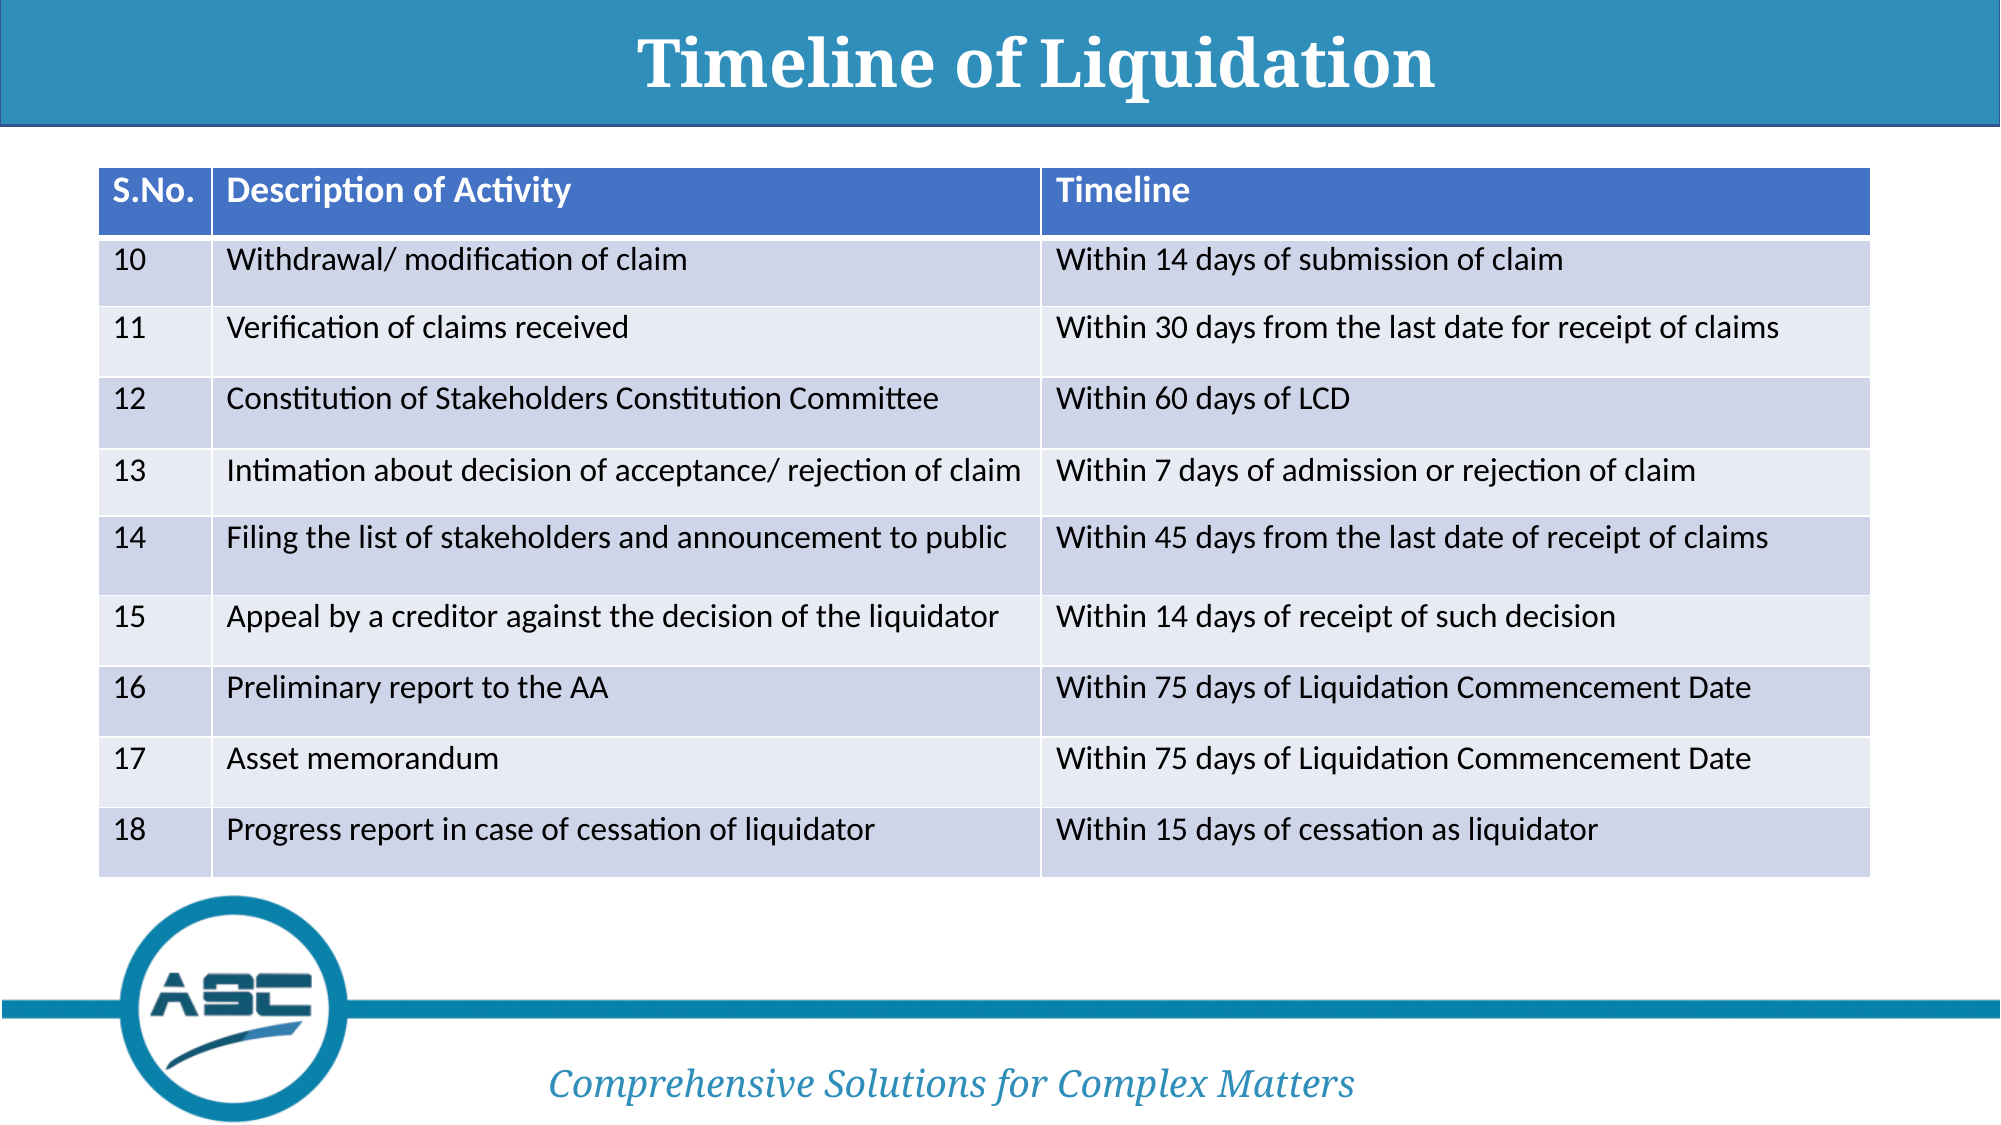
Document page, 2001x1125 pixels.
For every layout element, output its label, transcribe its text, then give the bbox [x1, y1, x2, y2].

table_cell 11 [99, 307, 211, 376]
table_cell Within 14 days of receipt of such decision [1042, 596, 1870, 665]
table_cell Within 75 days of Liquidation Commencement Date [1042, 667, 1870, 736]
picture [1, 1018, 2000, 1125]
table_cell 13 [99, 450, 211, 515]
table_cell Within 75 days of Liquidation Commencement Date [1042, 738, 1870, 807]
table_cell 17 [99, 738, 211, 807]
table_cell Within 60 days of LCD [1042, 378, 1870, 448]
table_cell Progress report in case of cessation of liquidator [213, 808, 1040, 877]
table_cell Within 45 days from the last date of receipt of claims [1042, 517, 1870, 595]
picture [138, 915, 329, 1103]
table_header Description of Activity [213, 168, 1040, 235]
table_header Timeline [1042, 168, 1870, 235]
table_cell 10 [99, 241, 211, 306]
picture [1, 893, 2000, 1000]
table_header S.No. [99, 168, 211, 235]
table_cell Filing the list of stakeholders and announcement to public [213, 517, 1040, 595]
table_cell 14 [99, 517, 211, 595]
table_cell Intimation about decision of acceptance/ rejection of claim [213, 450, 1040, 515]
table_cell Preliminary report to the AA [213, 667, 1040, 736]
table_cell Within 15 days of cessation as liquidator [1042, 808, 1870, 877]
table_cell Asset memorandum [213, 738, 1040, 807]
table_cell 12 [99, 378, 211, 448]
table_cell Within 14 days of submission of claim [1042, 241, 1870, 306]
table_cell Within 30 days from the last date for receipt of claims [1042, 307, 1870, 376]
table_cell Constitution of Stakeholders Constitution Committee [213, 378, 1040, 448]
table_cell 15 [99, 596, 211, 665]
table_cell 16 [99, 667, 211, 736]
text_box Timeline of Liquidation [0, 0, 2000, 127]
table_cell Within 7 days of admission or rejection of claim [1042, 450, 1870, 515]
table_cell Verification of claims received [213, 307, 1040, 376]
table_cell Appeal by a creditor against the decision of the liquidator [213, 596, 1040, 665]
table_cell Withdrawal/ modification of claim [213, 241, 1040, 306]
table_cell 18 [99, 808, 211, 877]
